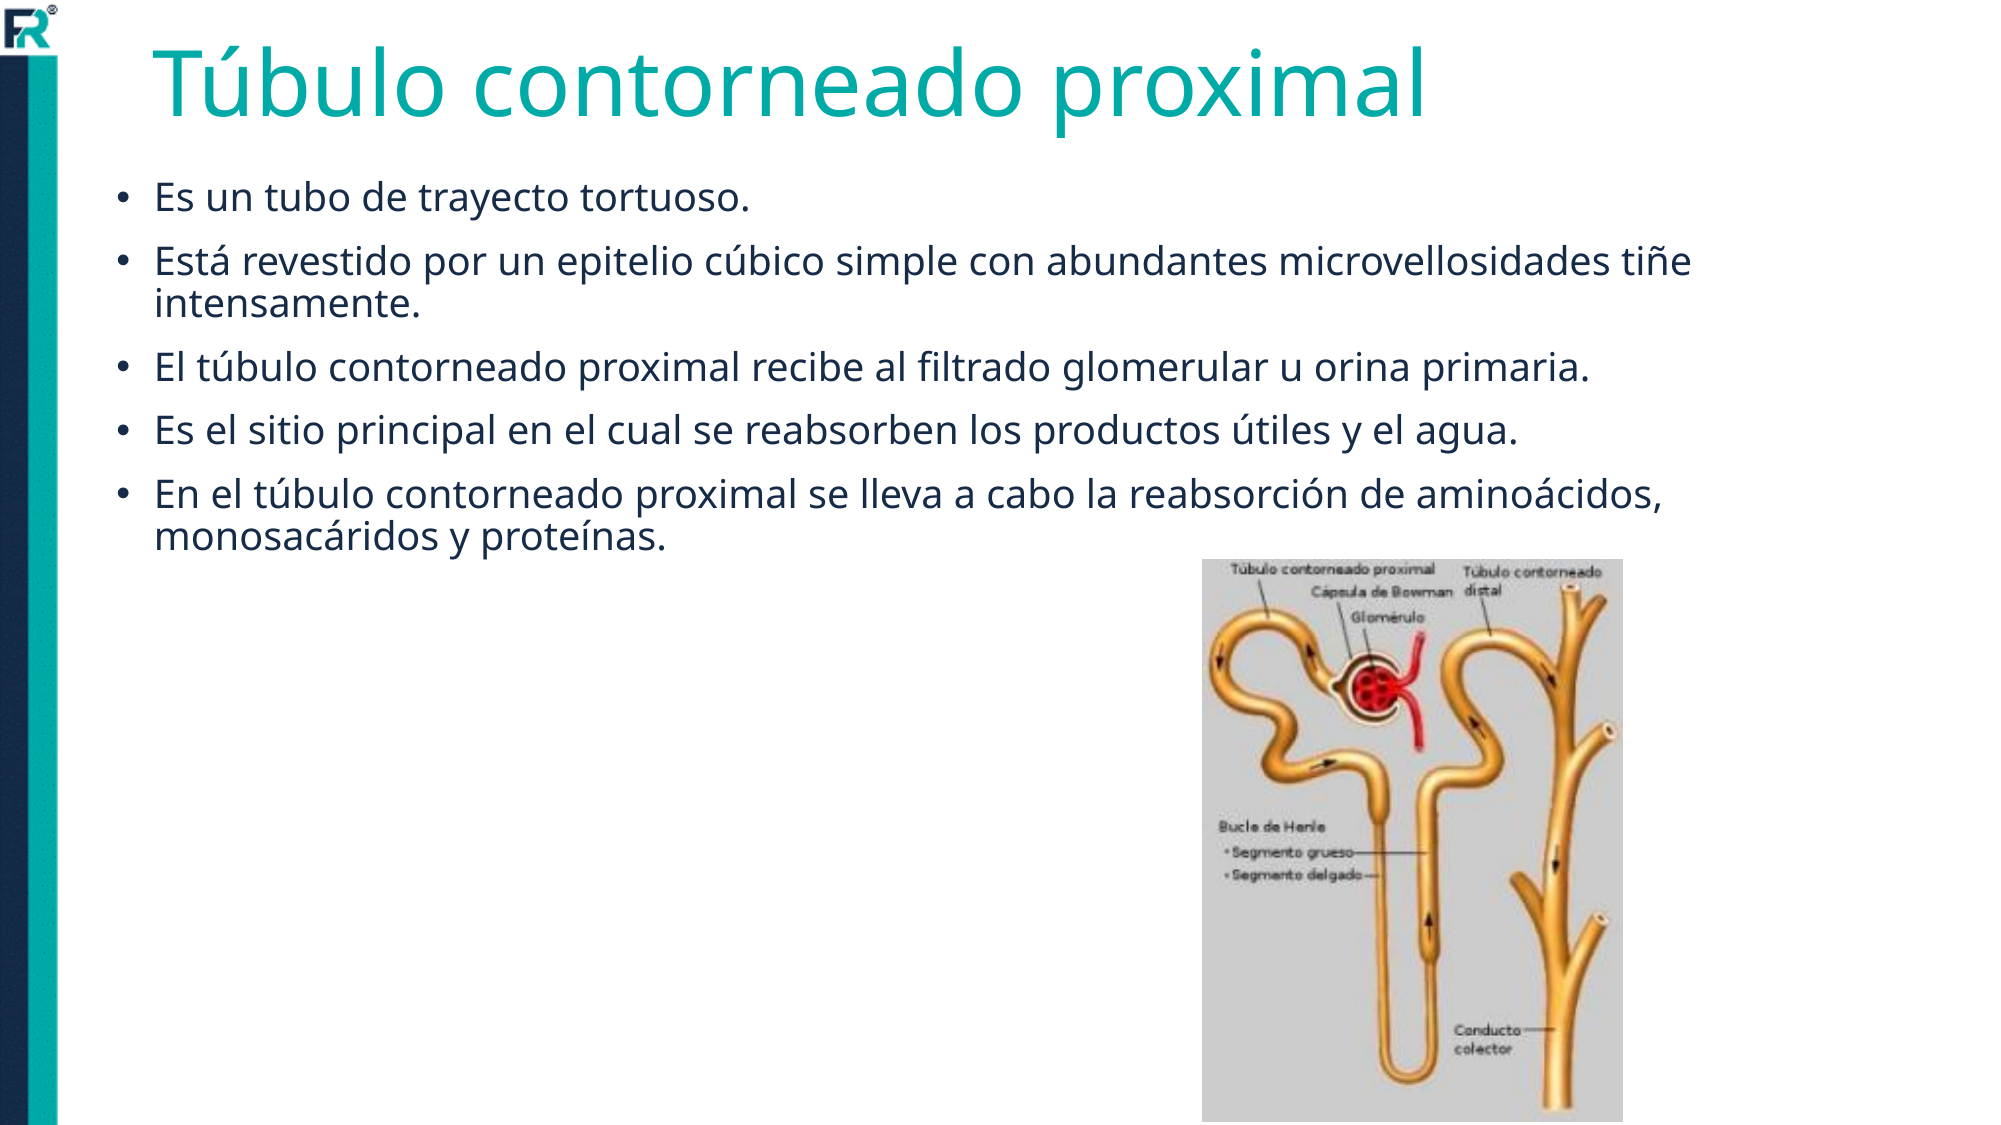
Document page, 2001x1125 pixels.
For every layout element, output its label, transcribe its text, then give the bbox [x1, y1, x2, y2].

list Es un tubo de trayecto tortuoso. Está revestido por un epitelio cúbico simple con abundantes microvellosidades tiñe intensamente. El túbulo contorneado proximal recibe al filtrado glomerular u orina primaria. Es el sitio principal en el cual se reabsorben los productos útiles y el agua. En el túbulo contorneado proximal se lleva a cabo la reabsorción de aminoácidos, monosacáridos y proteínas. [101, 170, 1899, 885]
picture [0, 0, 2001, 1125]
title Túbulo contorneado proximal [137, 3, 1863, 170]
